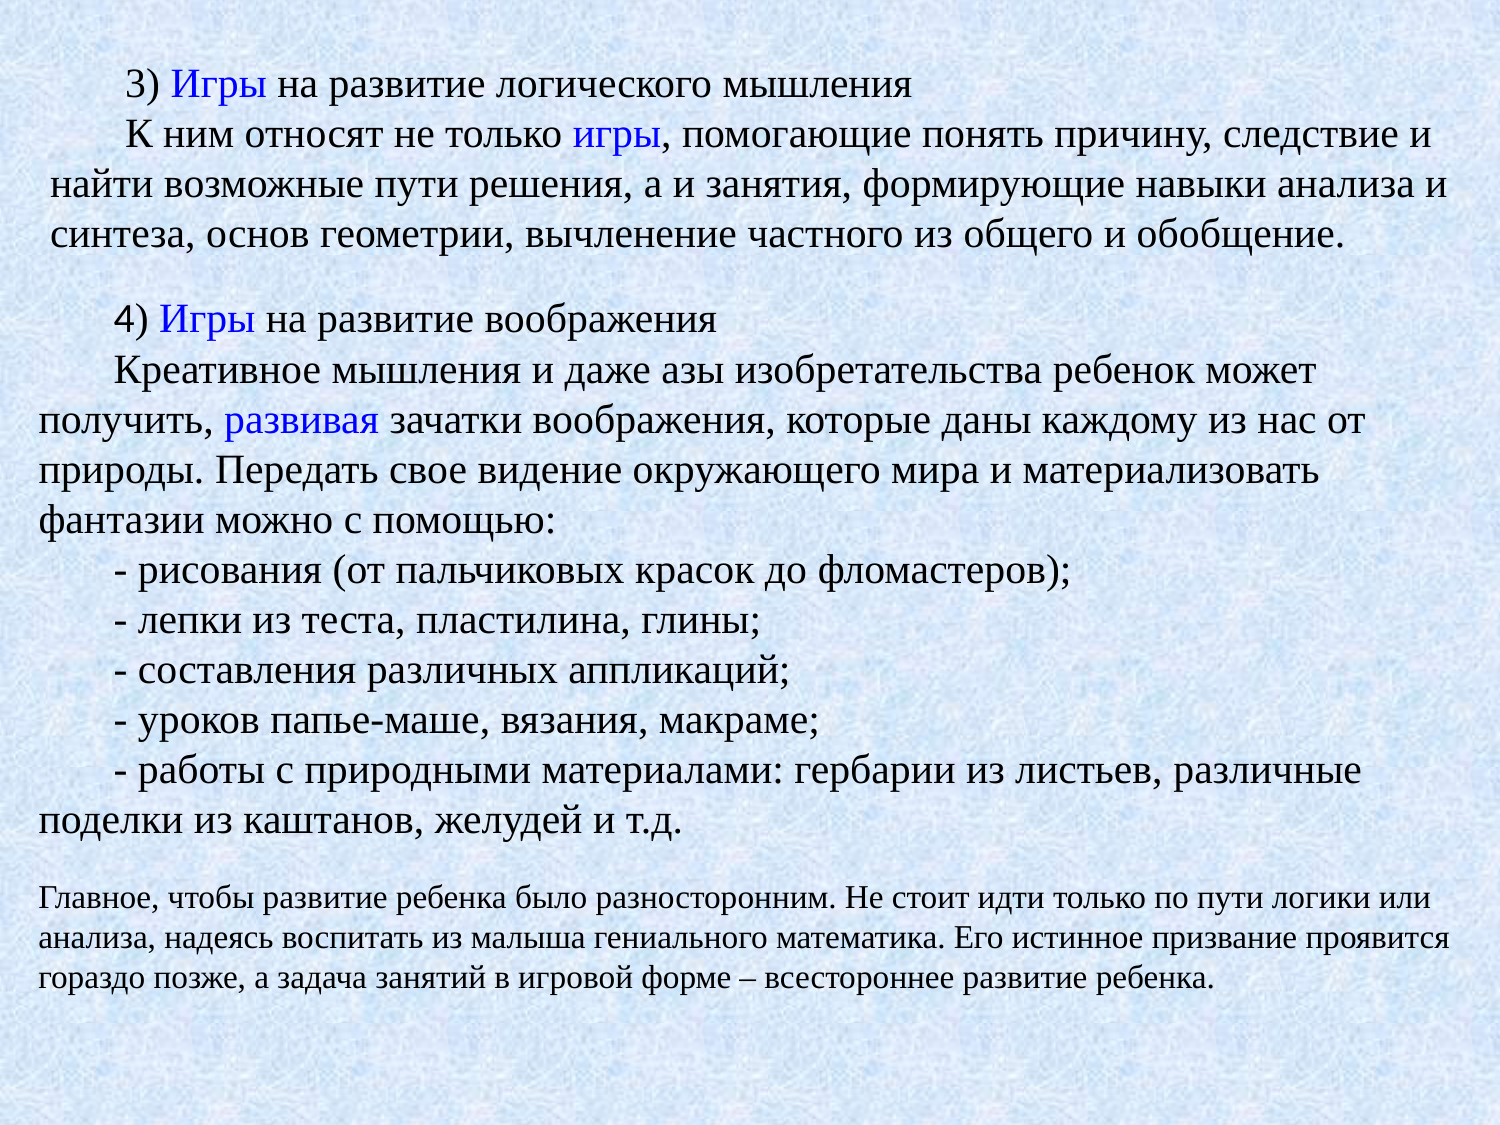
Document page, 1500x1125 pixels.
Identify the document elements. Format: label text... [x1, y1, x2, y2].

text_box Главное, чтобы развитие ребенка было разносторонним. Не стоит идти только по пути логики или анализа, надеясь воспитать из малыша гениального математика. Его истинное призвание проявится гораздо позже, а задача занятий в игровой форме – всестороннее развитие ребенка. [23, 867, 1477, 1003]
picture [0, 0, 1500, 1125]
text_box 3) Игры на развитие логического мышления К ним относят не только игры, помогающие понять причину, следствие и найти возможные пути решения, а и занятия, формирующие навыки анализа и синтеза, основ геометрии, вычленение частного из общего и обобщение. [35, 47, 1477, 263]
text_box 4) Игры на развитие воображения Креативное мышления и даже азы изобретательства ребенок может получить, развивая зачатки воображения, которые даны каждому из нас от природы. Передать свое видение окружающего мира и материализовать фантазии можно с помощью: - рисования (от пальчиковых красок до фломастеров); - лепки из теста, пластилина, глины; - составления различных аппликаций; - уроков папье-маше, вязания, макраме; - работы с природными материалами: гербарии из листьев, различные поделки из каштанов, желудей и т.д. [23, 283, 1430, 849]
